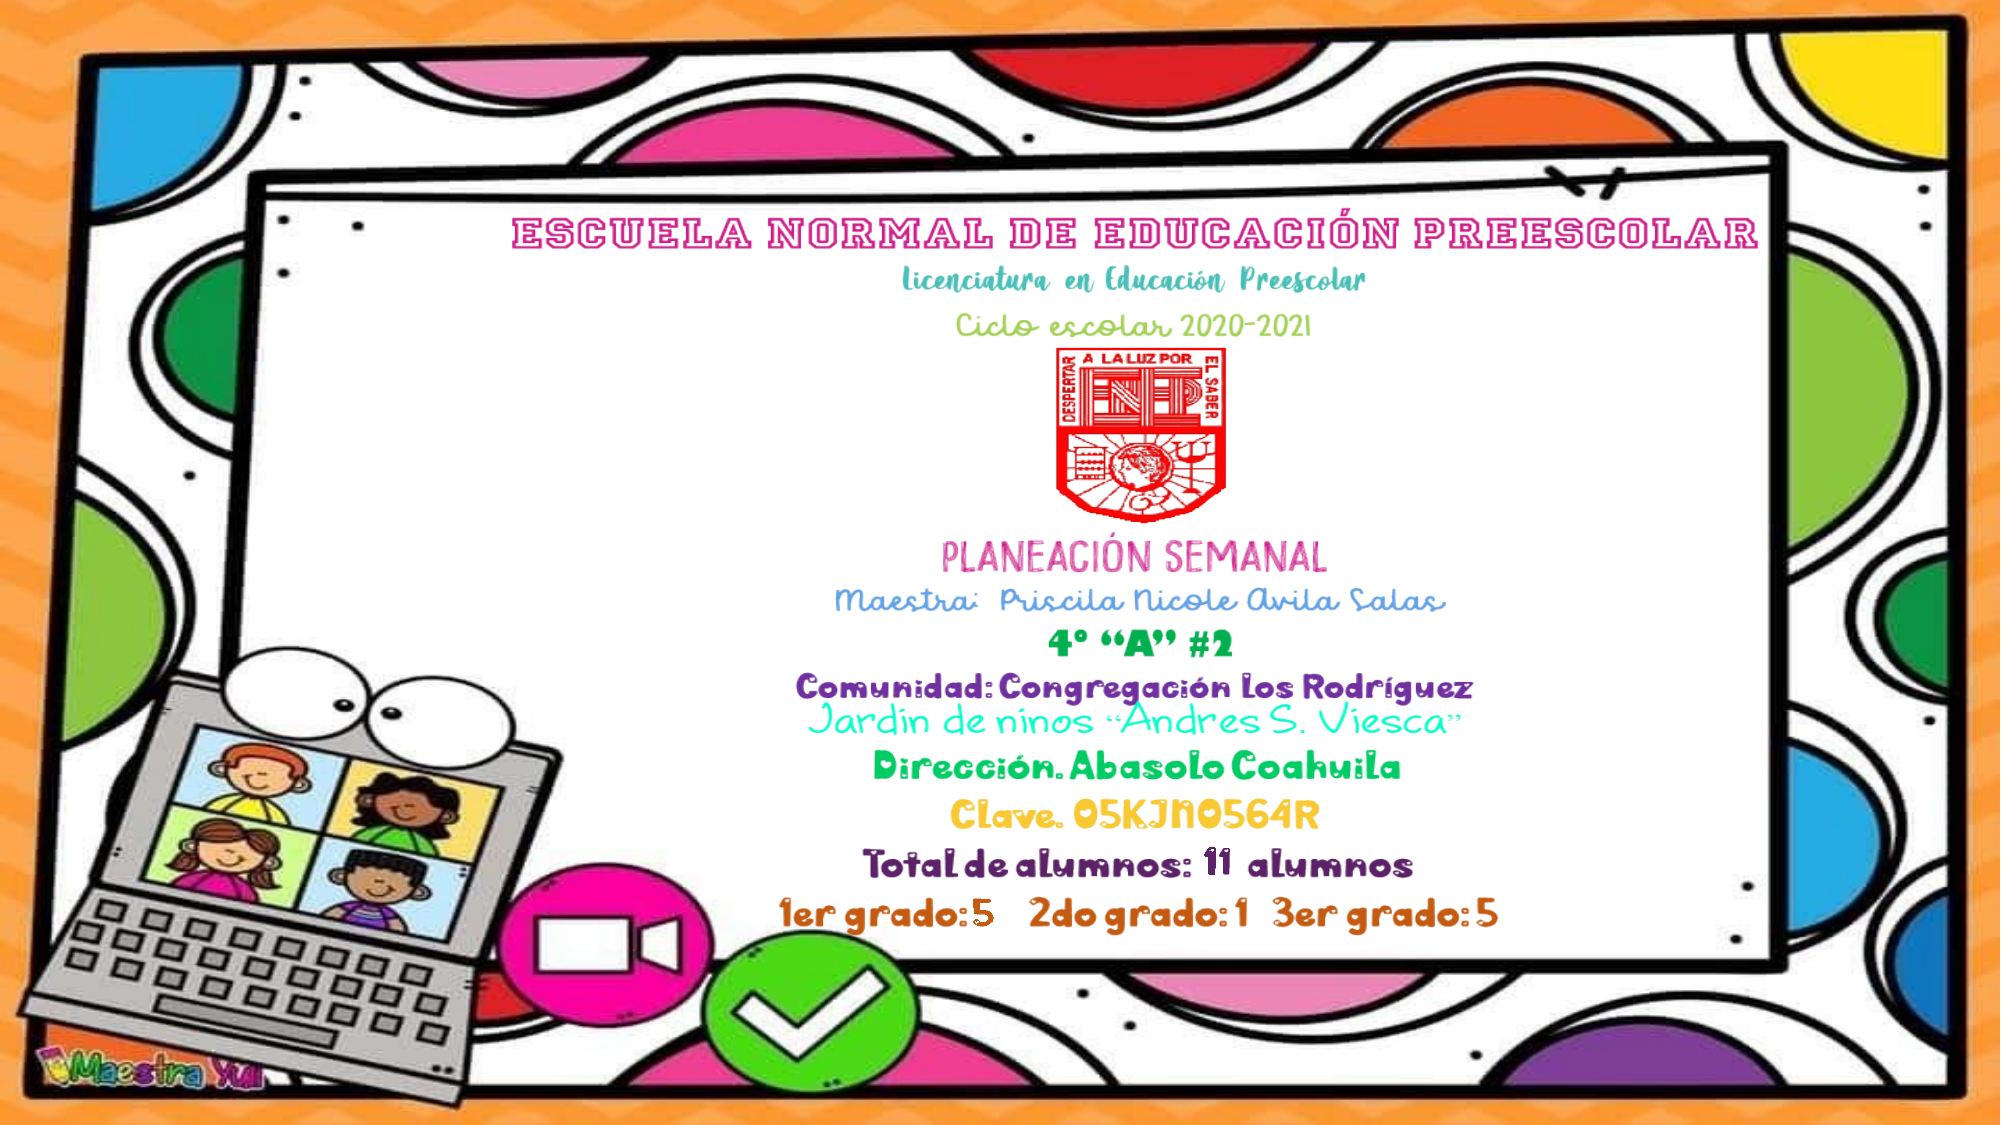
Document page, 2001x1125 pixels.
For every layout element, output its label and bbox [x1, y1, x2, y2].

text_box [0, 0, 2000, 1125]
